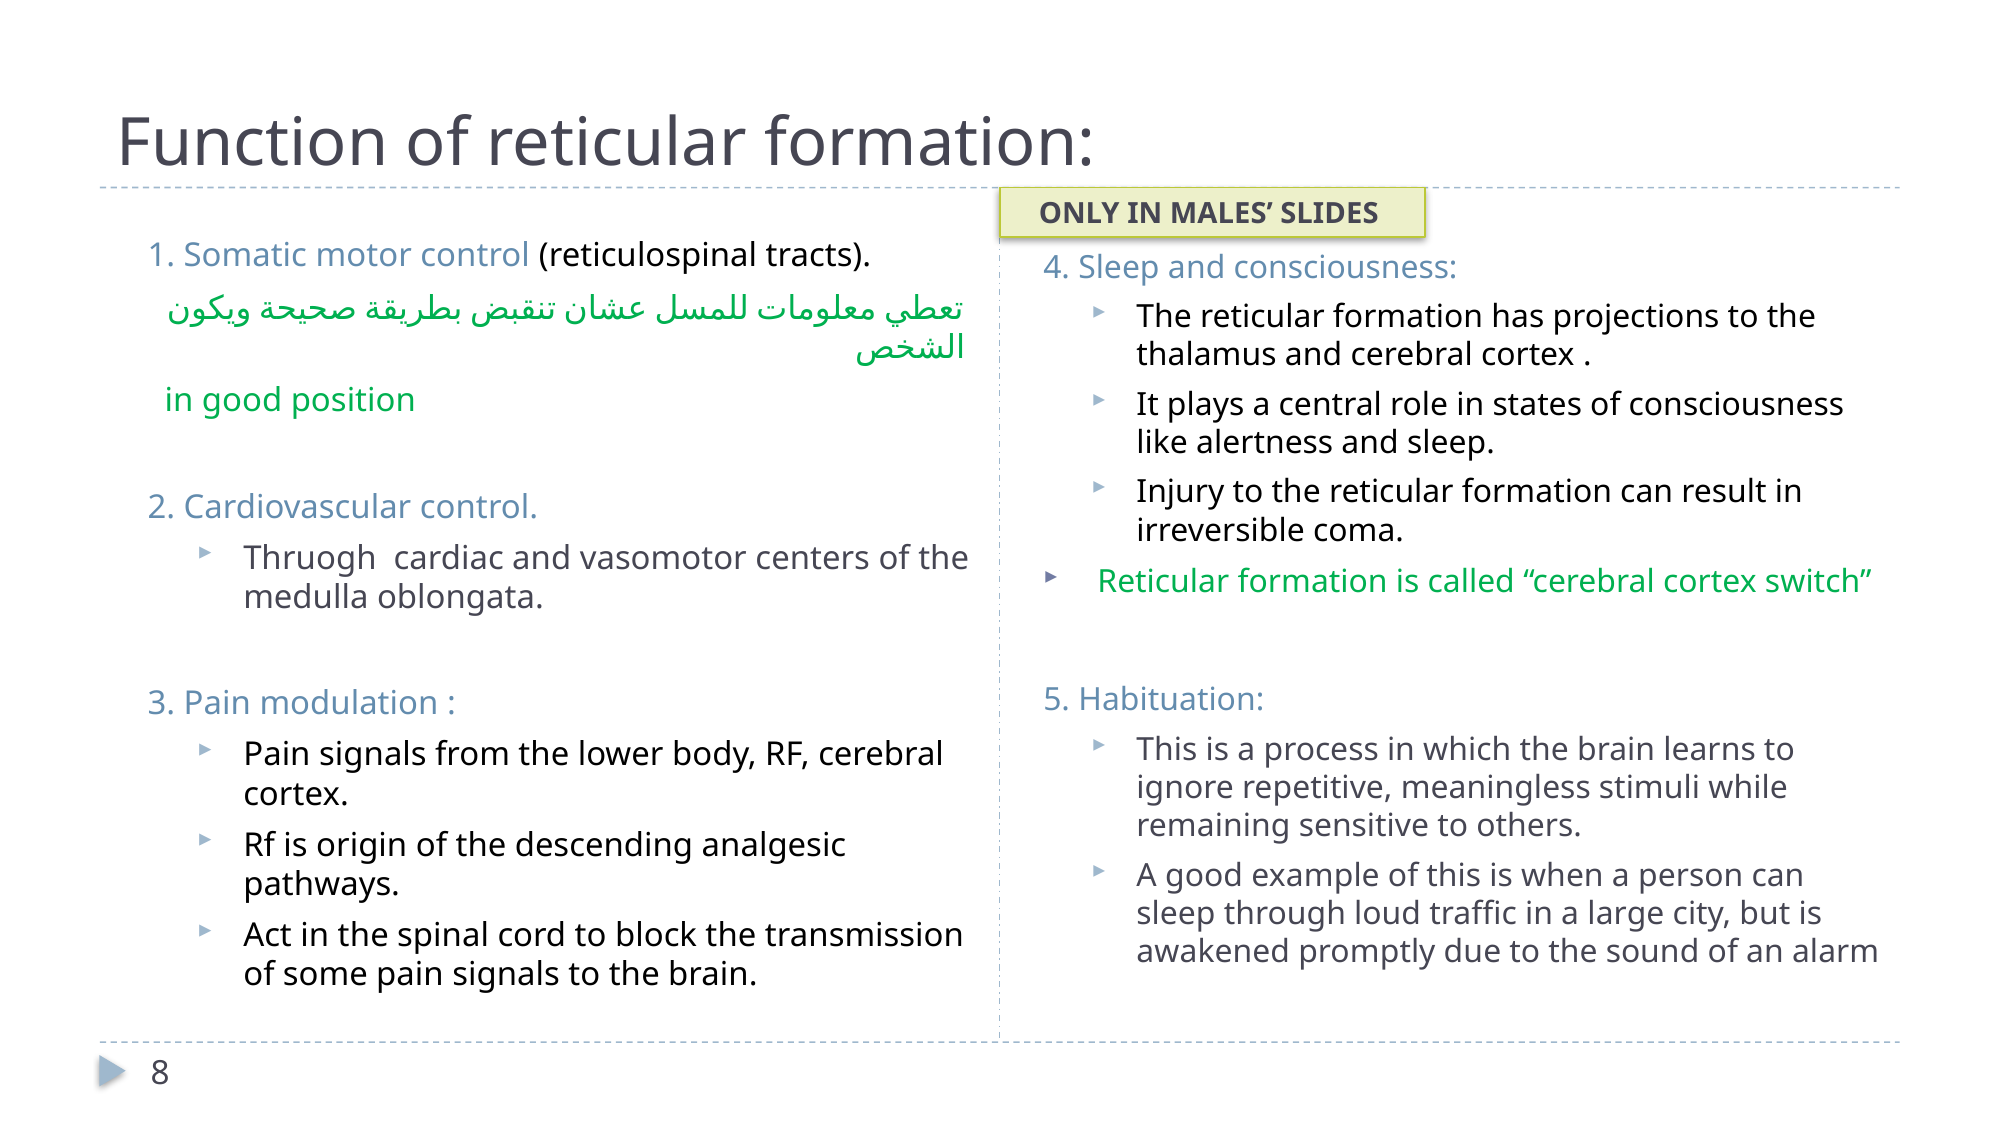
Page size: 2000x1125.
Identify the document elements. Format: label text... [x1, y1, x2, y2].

text_box ONLY IN MALES’ SLIDES [1001, 187, 1426, 238]
list 4. Sleep and consciousness: The reticular formation has projections to the thalamus and cerebral cortex . It plays a central role in states of consciousness like alertness and sleep. Injury to the reticular formation can result in irreversible coma. Reticular formation is called “cerebral cortex switch” 5. Habituation: This is a process in which the brain learns to ignore repetitive, meaningless stimuli while remaining sensitive to others. A good example of this is when a person can sleep through loud traffic in a large city, but is awakened promptly due to the sound of an alarm [1021, 237, 1900, 1021]
title Function of reticular formation: [99, 24, 1900, 188]
text_box 1. Somatic motor control (reticulospinal tracts). تعطي معلومات للمسل عشان تنقبض بطريقة صحيحة ويكون الشخص in good position 2. Cardiovascular control. Thruogh cardiac and vasomotor centers of the medulla oblongata. 3. Pain modulation : Pain signals from the lower body, RF, cerebral cortex. Rf is origin of the descending analgesic pathways. Act in the spinal cord to block the transmission of some pain signals to the brain. [124, 224, 988, 1035]
slide_number 8 [133, 1042, 568, 1103]
